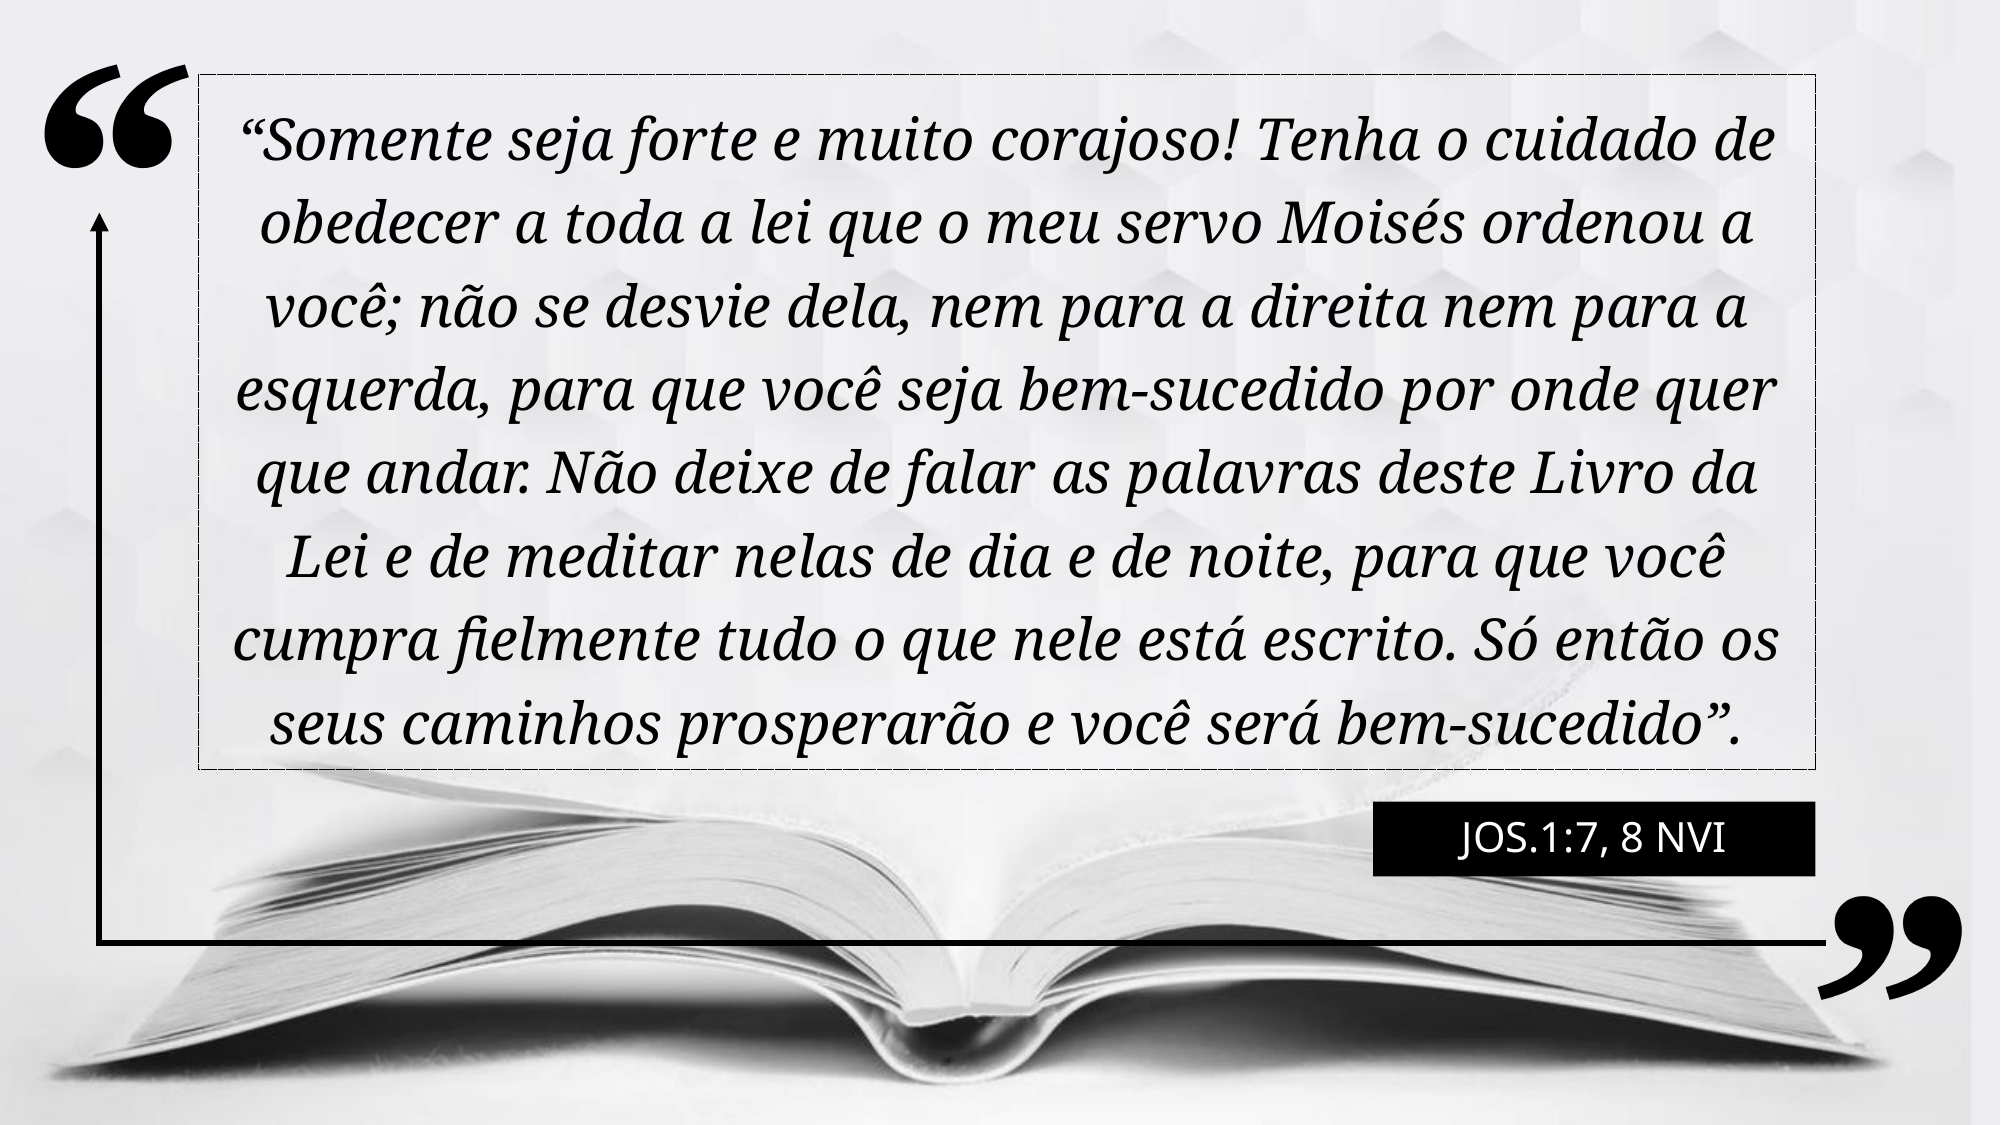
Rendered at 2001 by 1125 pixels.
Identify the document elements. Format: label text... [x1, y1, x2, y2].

list Jos.1:7, 8 NVI [1373, 801, 1816, 877]
list “Somente seja forte e muito corajoso! Tenha o cuidado de obedecer a toda a lei que o meu servo Moisés ordenou a você; não se desvie dela, nem para a direita nem para a esquerda, para que você seja bem-sucedido por onde quer que andar. Não deixe de falar as palavras deste Livro da Lei e de meditar nelas de dia e de noite, para que você cumpra fielmente tudo o que nele está escrito. Só então os seus caminhos prosperarão e você será bem-sucedido”. [198, 74, 1816, 771]
picture [0, 0, 2001, 1125]
